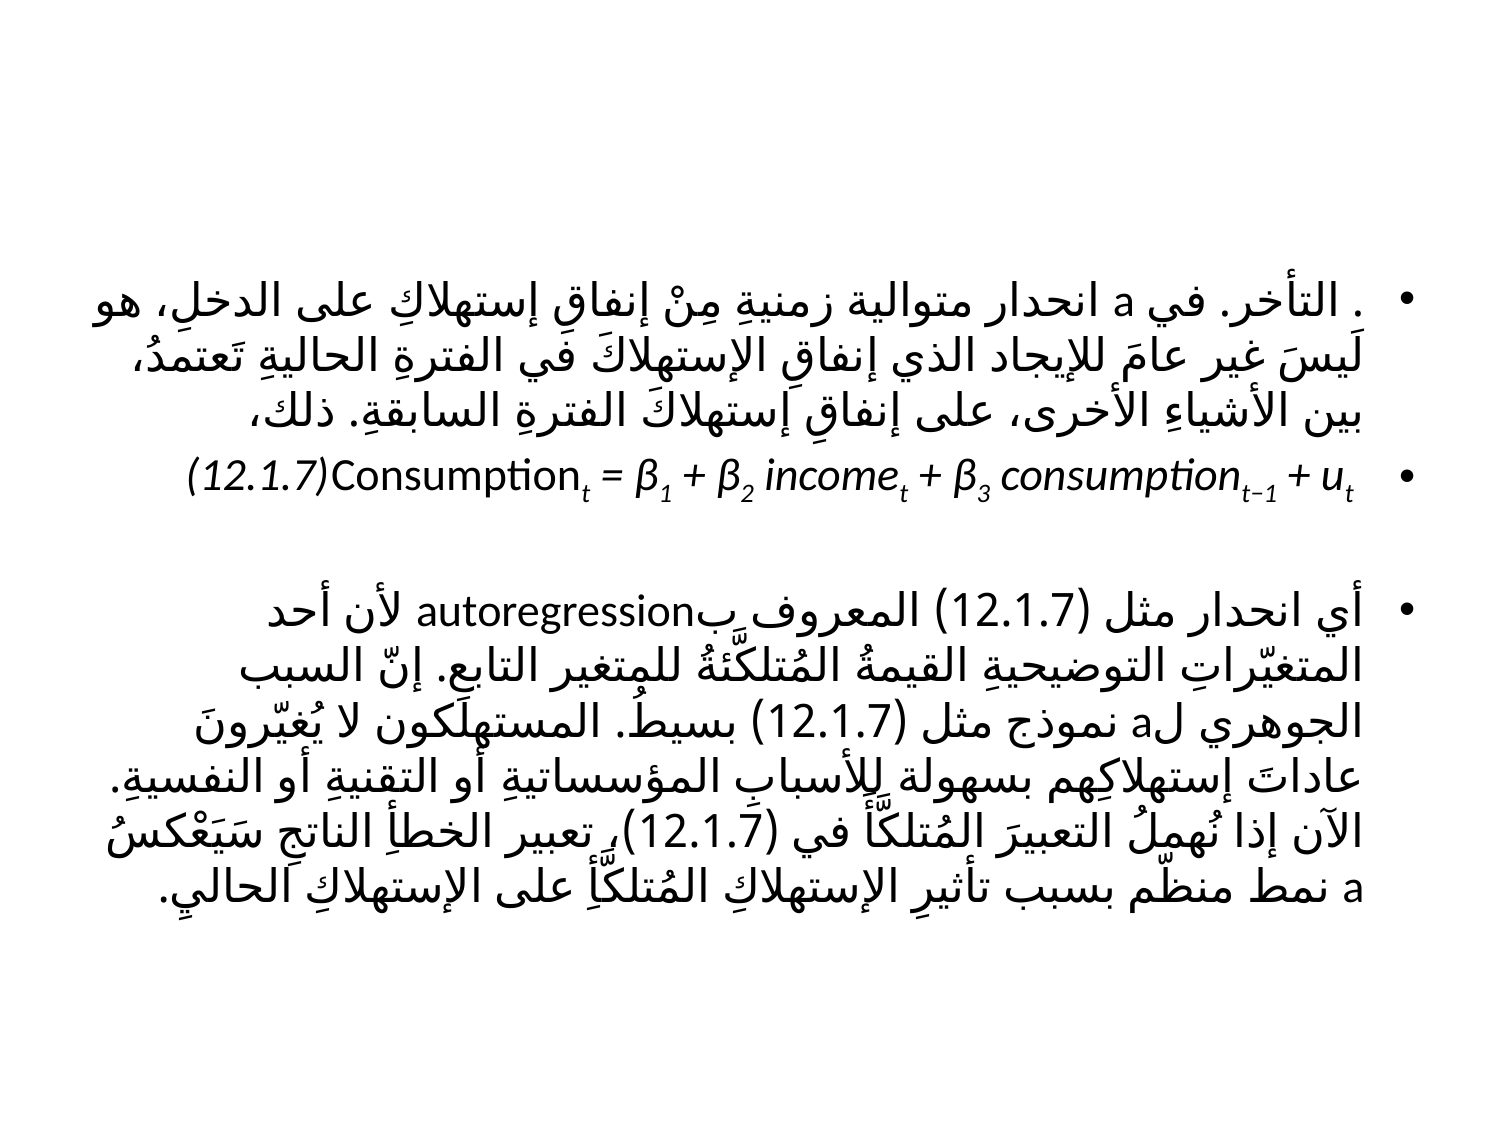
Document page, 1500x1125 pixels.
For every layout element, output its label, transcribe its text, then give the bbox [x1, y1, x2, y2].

list . التأخر. في a انحدار متوالية زمنيةِ مِنْ إنفاقِ إستهلاكِ على الدخلِ، هو لَيسَ غير عامَ للإيجاد الذي إنفاقِ الإستهلاكَ في الفترةِ الحاليةِ تَعتمدُ، بين الأشياءِ الأخرى، على إنفاقِ إستهلاكَ الفترةِ السابقةِ. ذلك، Consumptiont = β1 + β2 incomet + β3 consumptiont−1 + ut (12.1.7) أي انحدار مثل (12.1.7) المعروف بautoregression لأن أحد المتغيّراتِ التوضيحيةِ القيمةُ المُتلكَّئةُ للمتغير التابعِ. إنّ السبب الجوهري لa نموذج مثل (12.1.7) بسيطُ. المستهلكون لا يُغيّرونَ عاداتَ إستهلاكِهم بسهولة للأسبابِ المؤسساتيةِ أو التقنيةِ أو النفسيةِ. الآن إذا نُهملُ التعبيرَ المُتلكَّأَ في (12.1.7)، تعبير الخطأِ الناتجِ سَيَعْكسُ a نمط منظّم بسبب تأثيرِ الإستهلاكِ المُتلكَّأِ على الإستهلاكِ الحاليِ. [75, 262, 1425, 1005]
